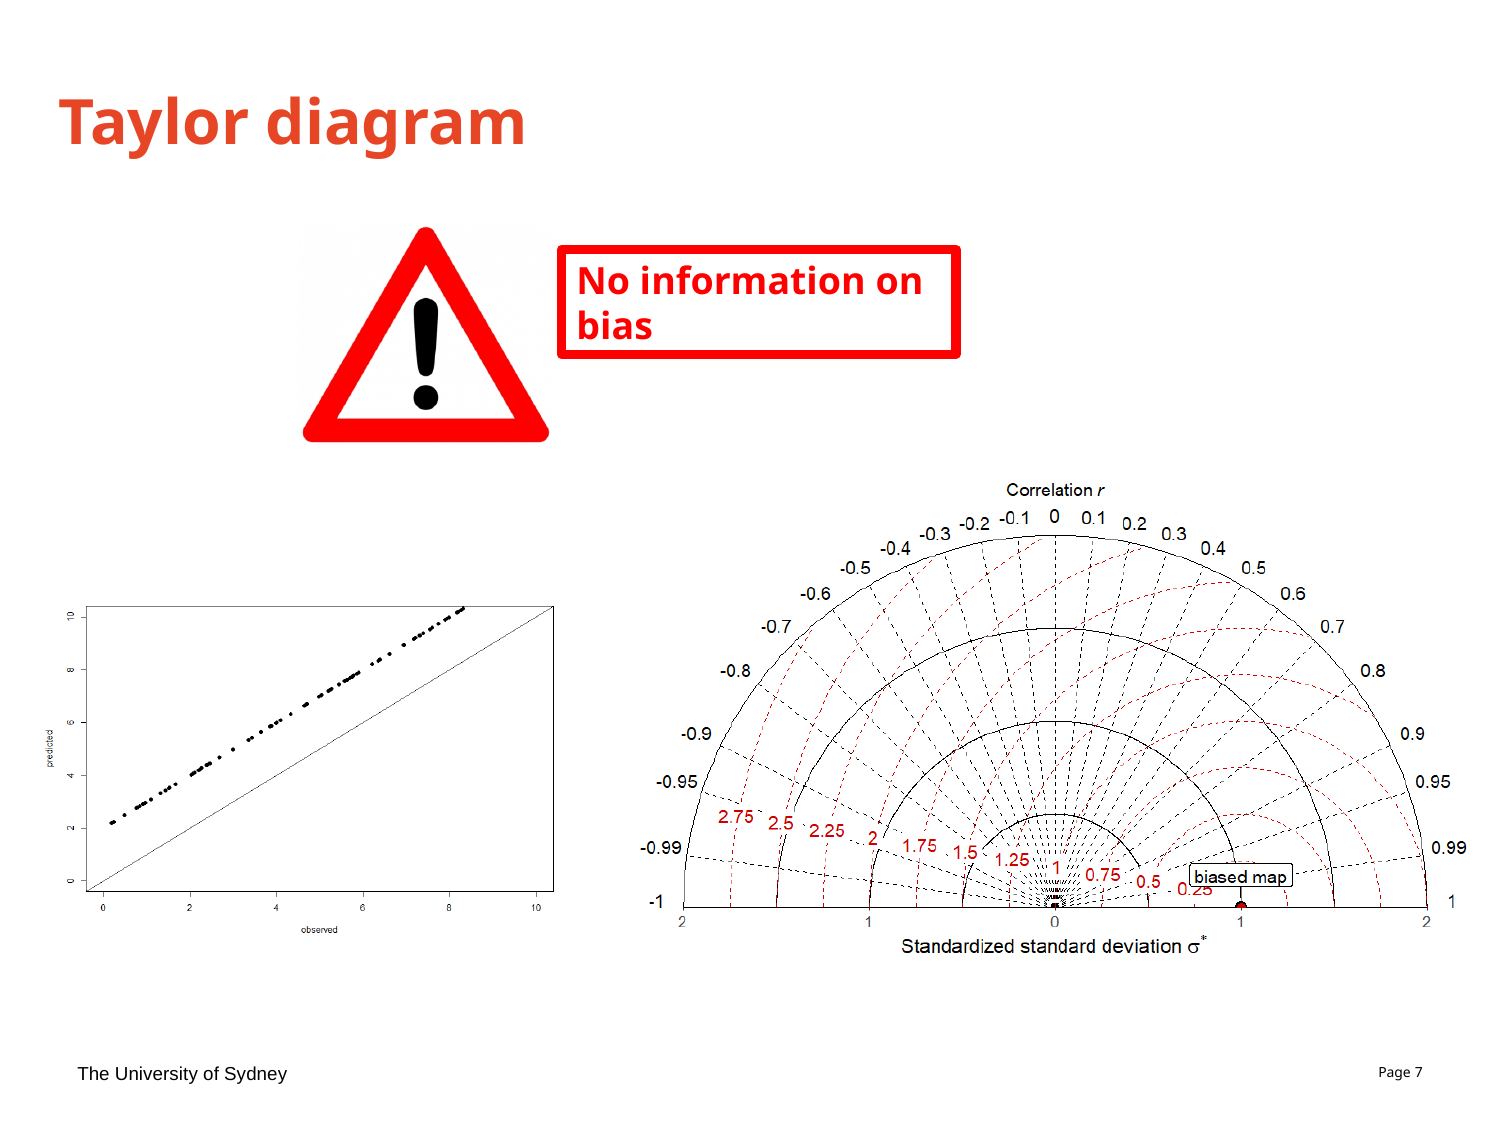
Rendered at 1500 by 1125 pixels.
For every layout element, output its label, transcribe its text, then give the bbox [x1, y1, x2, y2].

title Taylor diagram [58, 82, 1442, 189]
text_box No information on bias [568, 249, 956, 355]
picture [606, 379, 1500, 1023]
list [58, 165, 1425, 1005]
picture [42, 562, 576, 946]
picture [290, 218, 562, 456]
